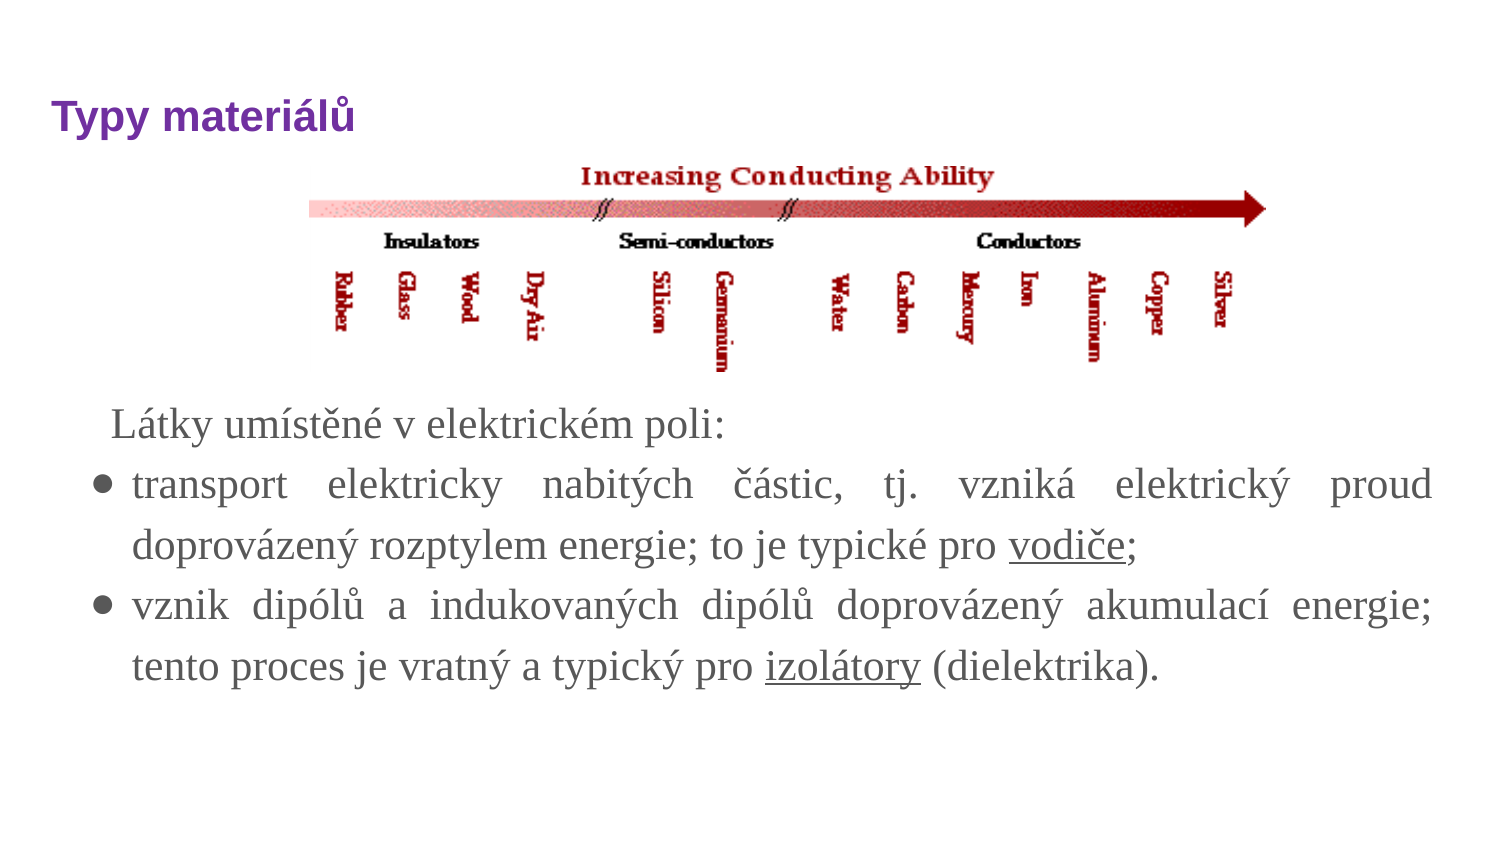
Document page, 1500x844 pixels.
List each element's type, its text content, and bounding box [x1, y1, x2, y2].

list Látky umístěné v elektrickém poli: transport elektricky nabitých částic, tj. vzniká elektrický proud doprovázený rozptylem energie; to je typické pro vodiče; vznik dipólů a indukovaných dipólů doprovázený akumulací energie; tento proces je vratný a typický pro izolátory (dielektrika). [74, 371, 1450, 844]
title Typy materiálů [50, 72, 1450, 168]
picture [309, 166, 1266, 373]
